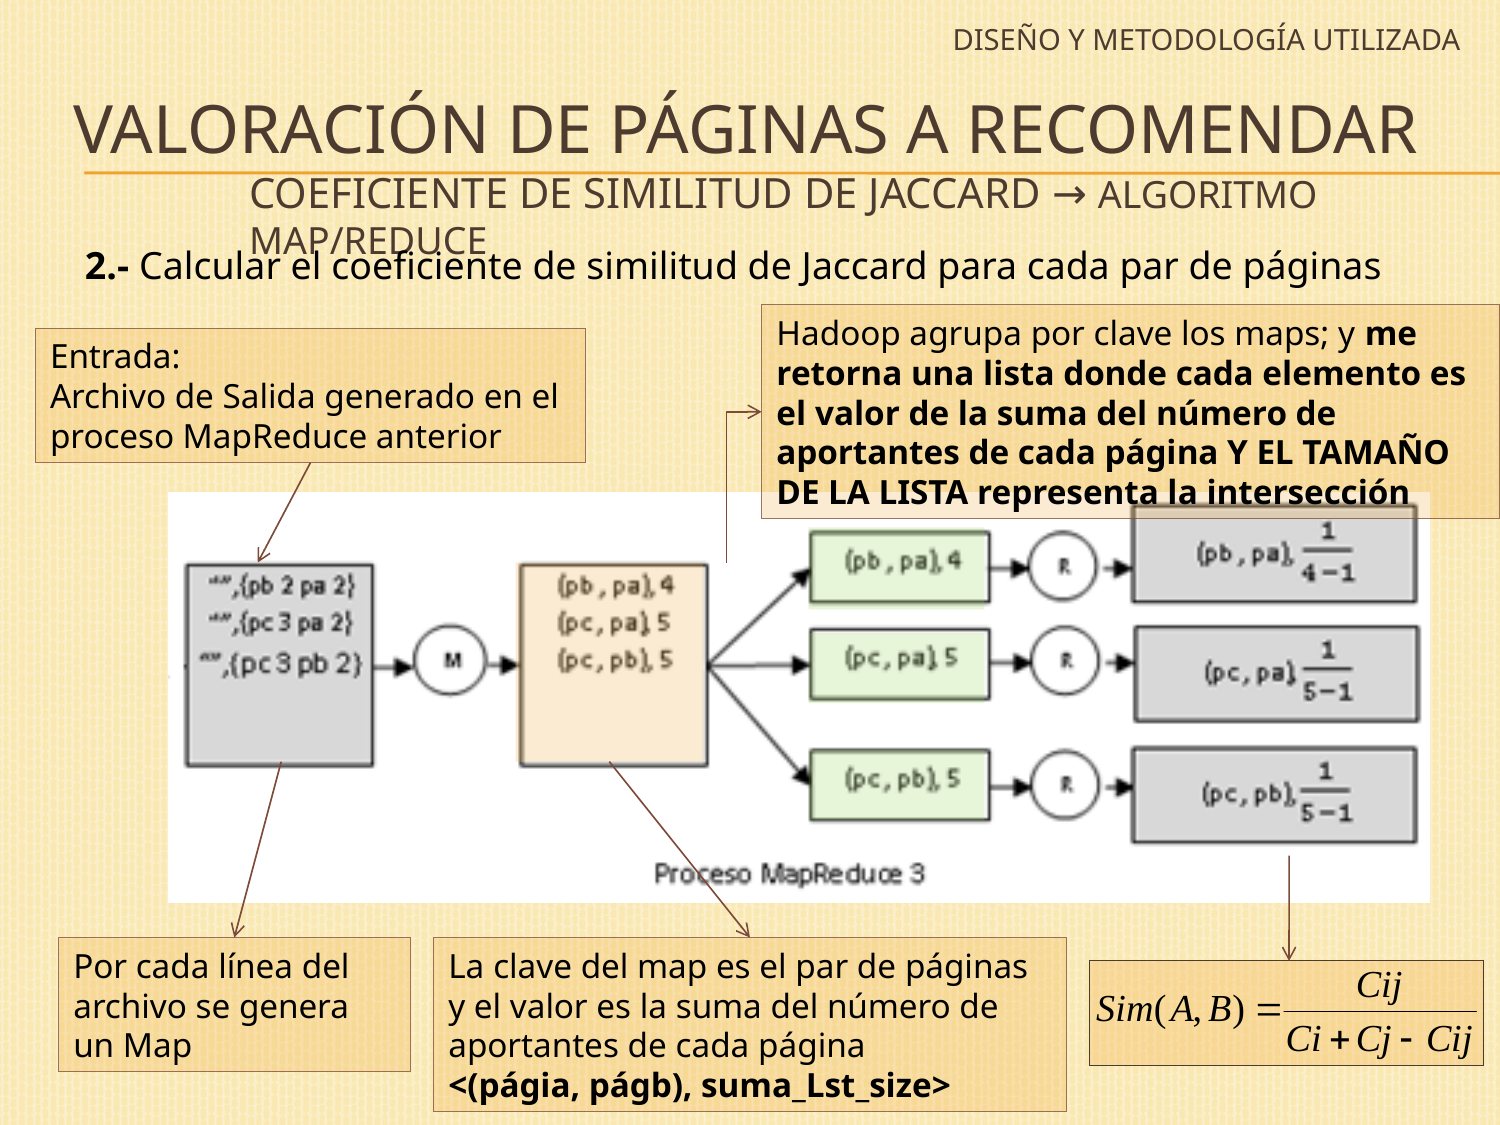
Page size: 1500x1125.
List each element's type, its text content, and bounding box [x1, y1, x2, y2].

picture [168, 491, 1430, 903]
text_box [236, 488, 332, 543]
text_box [669, 469, 820, 506]
text_box Coeficiente de similitud de jaccard → Algoritmo Map/Reduce [234, 175, 1500, 234]
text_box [169, 825, 346, 874]
text_box Entrada: Archivo de Salida generado en el proceso MapReduce anterior [35, 328, 586, 463]
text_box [591, 778, 768, 921]
text_box 2.- Calcular el coeficiente de similitud de Jaccard para cada par de páginas [70, 234, 1500, 295]
text_box Hadoop agrupa por clave los maps; y me retorna una lista donde cada elemento es el valor de la suma del número de aportantes de cada página Y EL TAMAÑO DE LA LISTA representa la intersección [761, 304, 1500, 519]
text_box Valoración de páginas a recomendar [58, 81, 1465, 171]
text_box La clave del map es el par de páginas y el valor es la suma del número de aportantes de cada página <(págia, págb), suma_Lst_size> [433, 937, 1067, 1112]
text_box Por cada línea del archivo se genera un Map [58, 937, 411, 1072]
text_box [1089, 960, 1484, 1066]
title Diseño y Metodología Utilizada [787, 0, 1500, 78]
